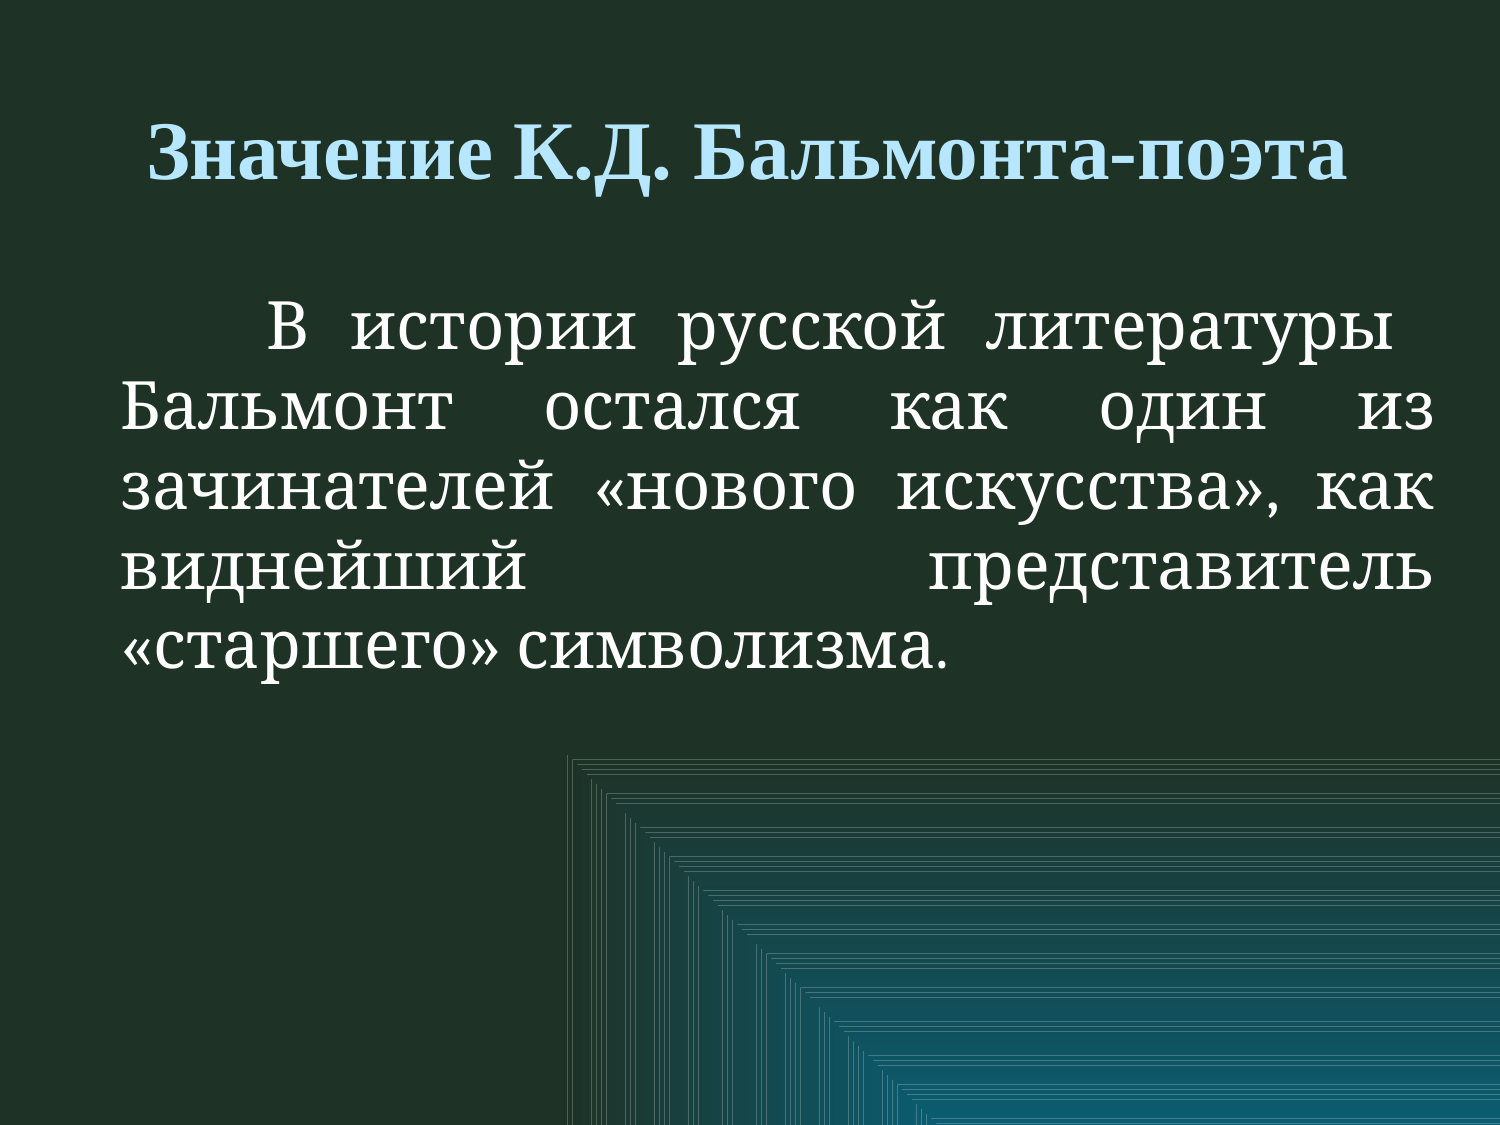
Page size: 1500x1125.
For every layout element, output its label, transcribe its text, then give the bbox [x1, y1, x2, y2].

list В истории русской литературы Бальмонт остался как один из зачинателей «нового искусства», как виднейший представитель «старшего» символизма. [49, 275, 1451, 1001]
title Значение К.Д. Бальмонта-поэта [49, 37, 1446, 255]
